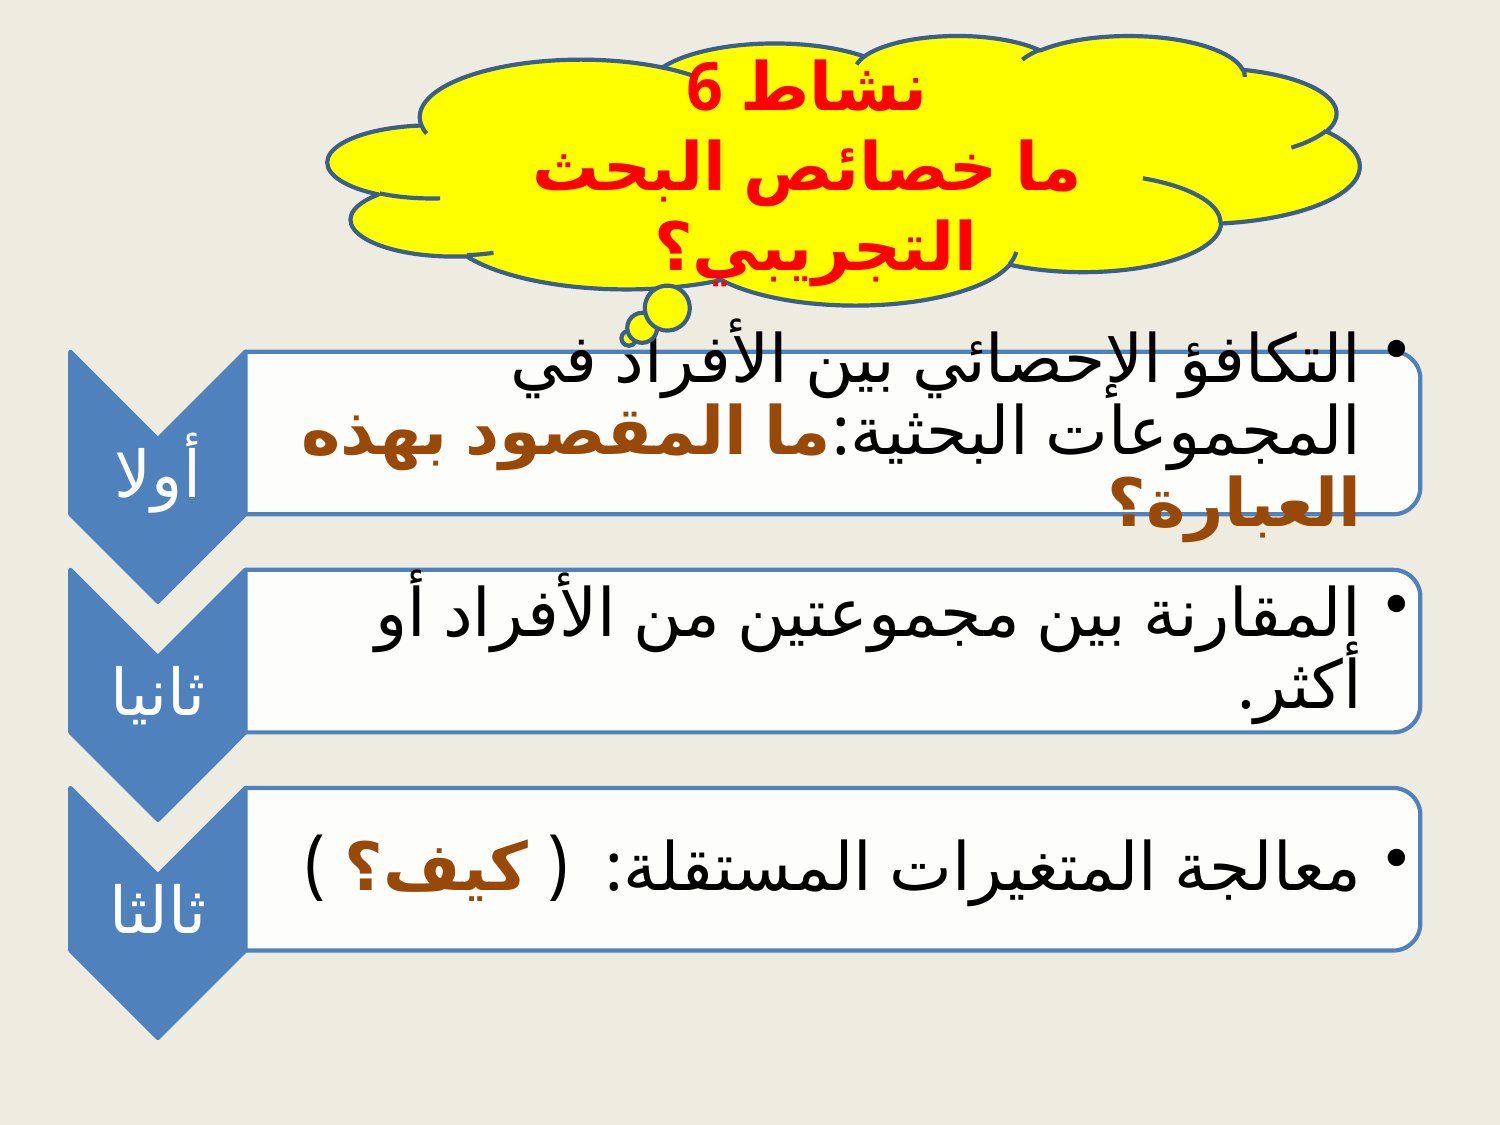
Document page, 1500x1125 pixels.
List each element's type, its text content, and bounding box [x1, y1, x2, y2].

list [70, 351, 1421, 1039]
text_box نشاط 6 ما خصائص البحث التجريبي؟ [325, 33, 1362, 348]
